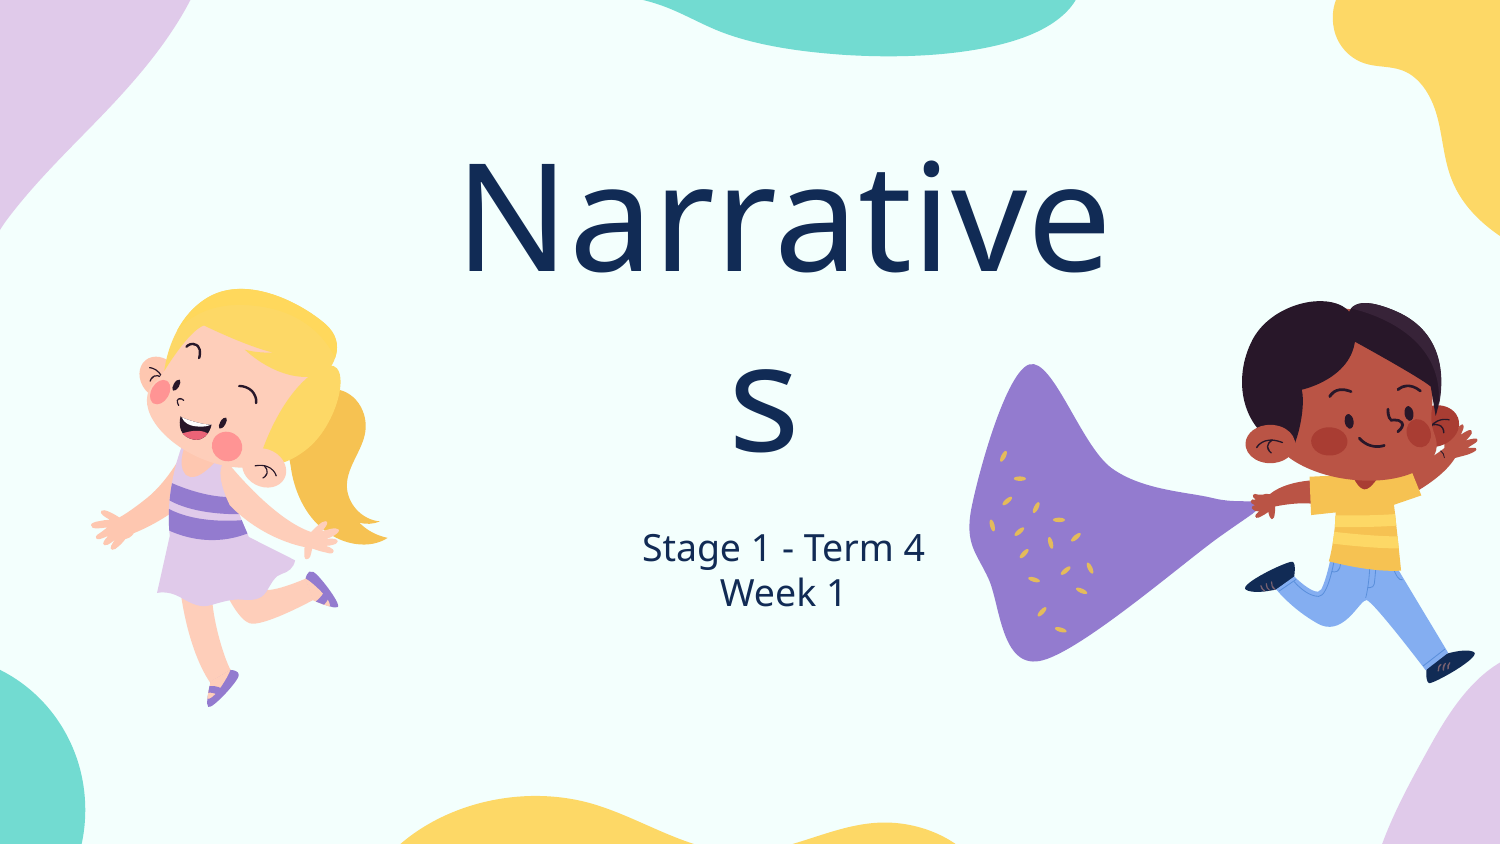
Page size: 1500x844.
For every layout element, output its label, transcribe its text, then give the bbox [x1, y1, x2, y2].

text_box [933, 281, 1484, 711]
title Narratives [428, 153, 1140, 450]
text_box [84, 247, 440, 711]
subtitle Stage 1 - Term 4 Week 1 [444, 508, 928, 581]
